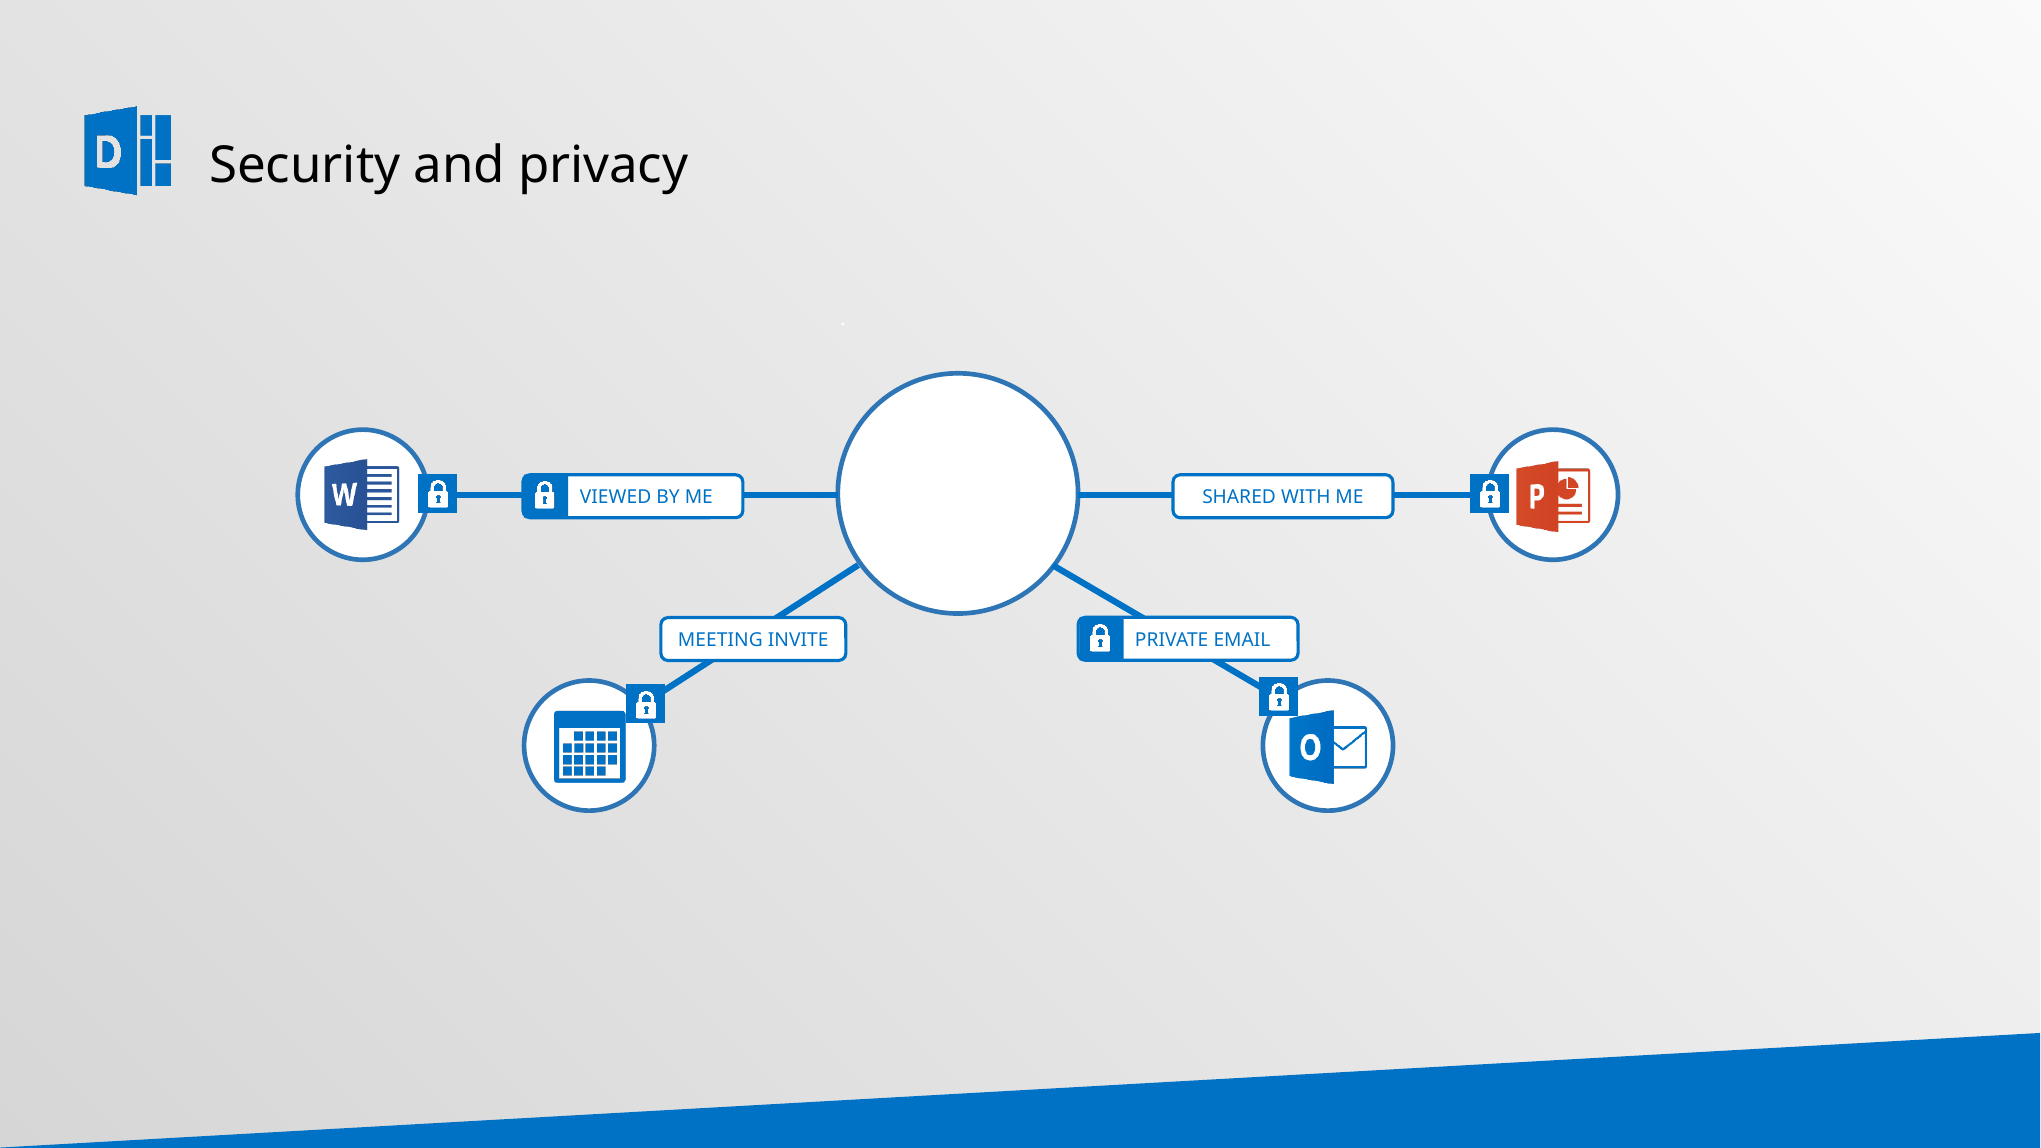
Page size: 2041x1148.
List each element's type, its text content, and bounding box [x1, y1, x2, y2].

picture [418, 473, 458, 513]
picture [626, 684, 666, 724]
picture [1259, 676, 1299, 716]
picture [1470, 473, 1510, 513]
text_box Security and privacy [194, 111, 1282, 182]
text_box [297, 323, 1619, 811]
picture [68, 91, 187, 210]
text_box [0, 1031, 2041, 1148]
